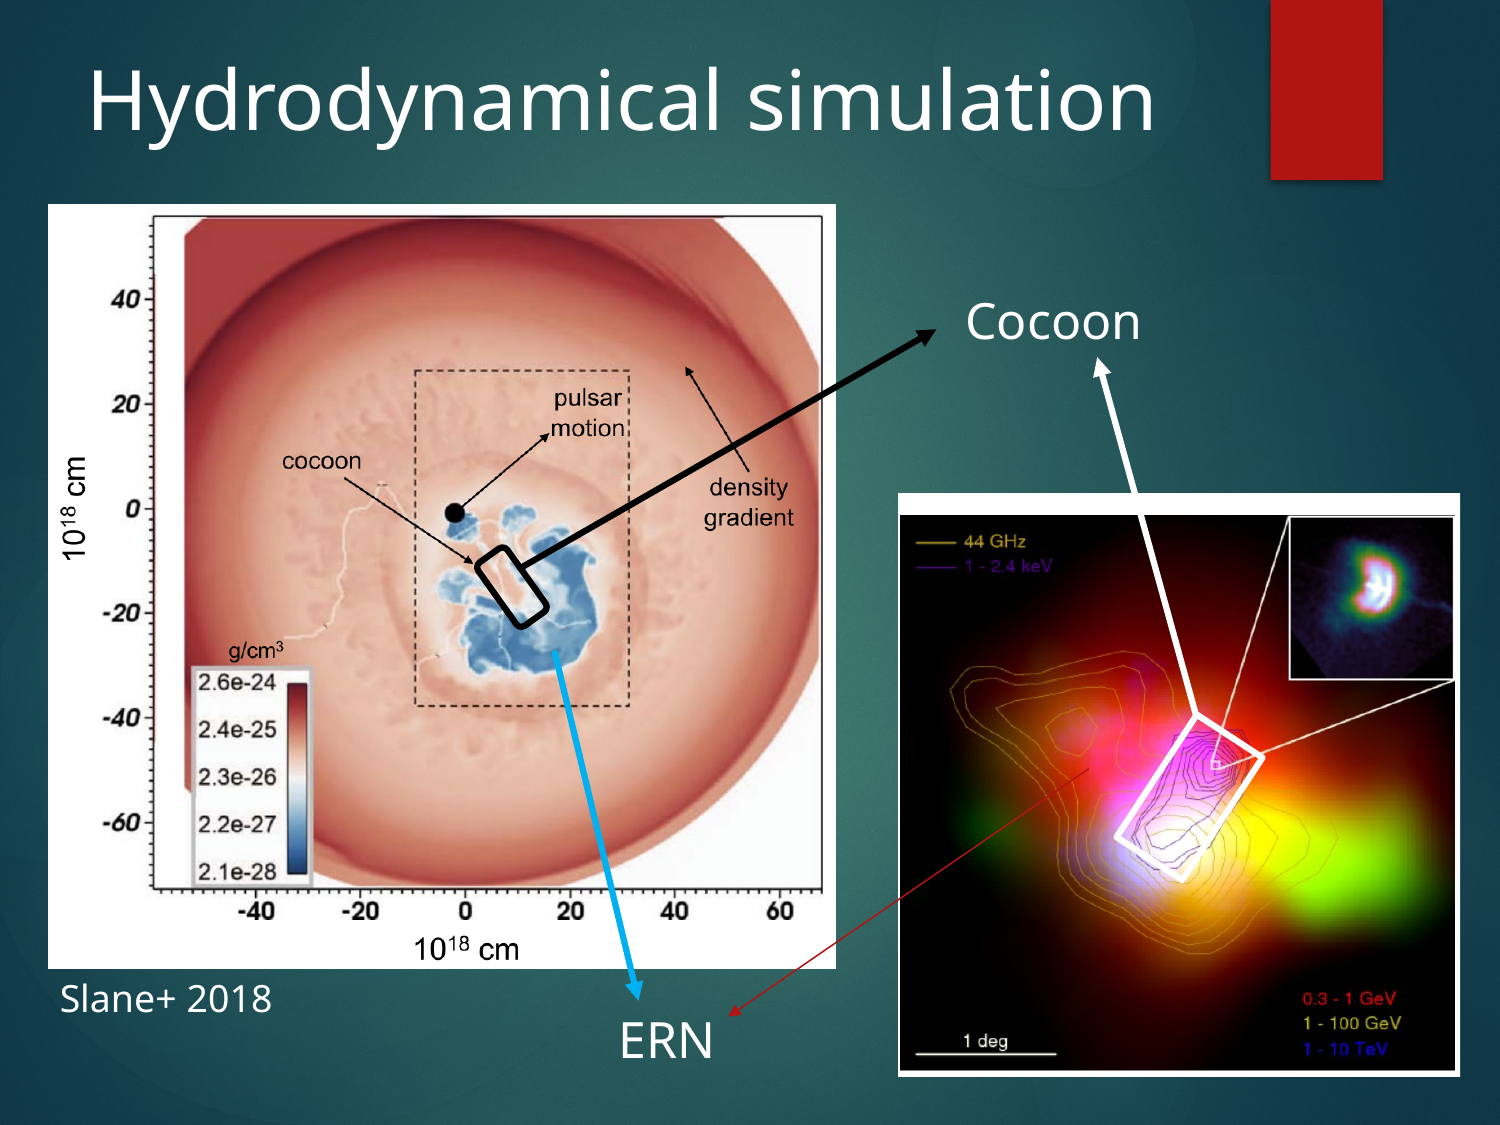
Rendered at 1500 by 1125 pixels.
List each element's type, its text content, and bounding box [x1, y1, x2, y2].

text_box Cocoon [950, 282, 1244, 358]
text_box ERN [603, 1000, 739, 1076]
picture [48, 203, 836, 969]
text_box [554, 652, 639, 1002]
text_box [728, 768, 1089, 1017]
text_box Hydrodynamical simulation [72, 39, 1290, 155]
text_box Slane+ 2018 [45, 976, 370, 1028]
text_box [1097, 357, 1197, 717]
picture [897, 493, 1461, 1077]
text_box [520, 329, 937, 569]
